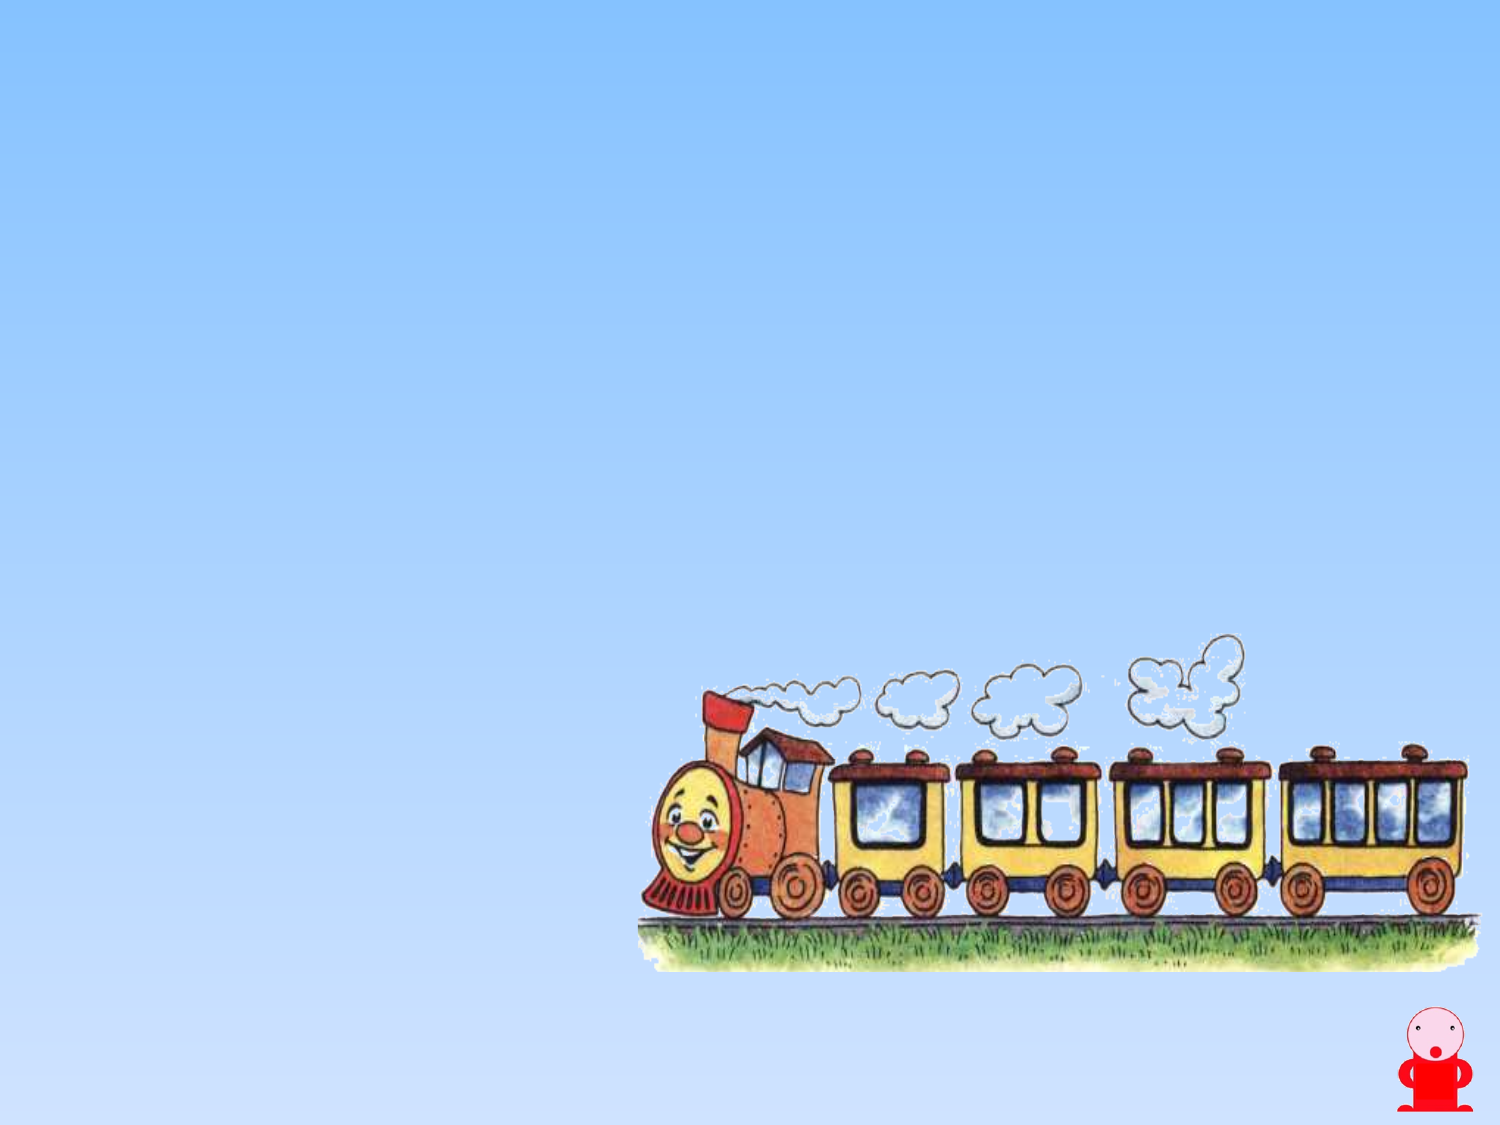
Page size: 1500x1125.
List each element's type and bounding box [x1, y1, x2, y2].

picture [1394, 1004, 1475, 1115]
picture [637, 633, 1483, 972]
